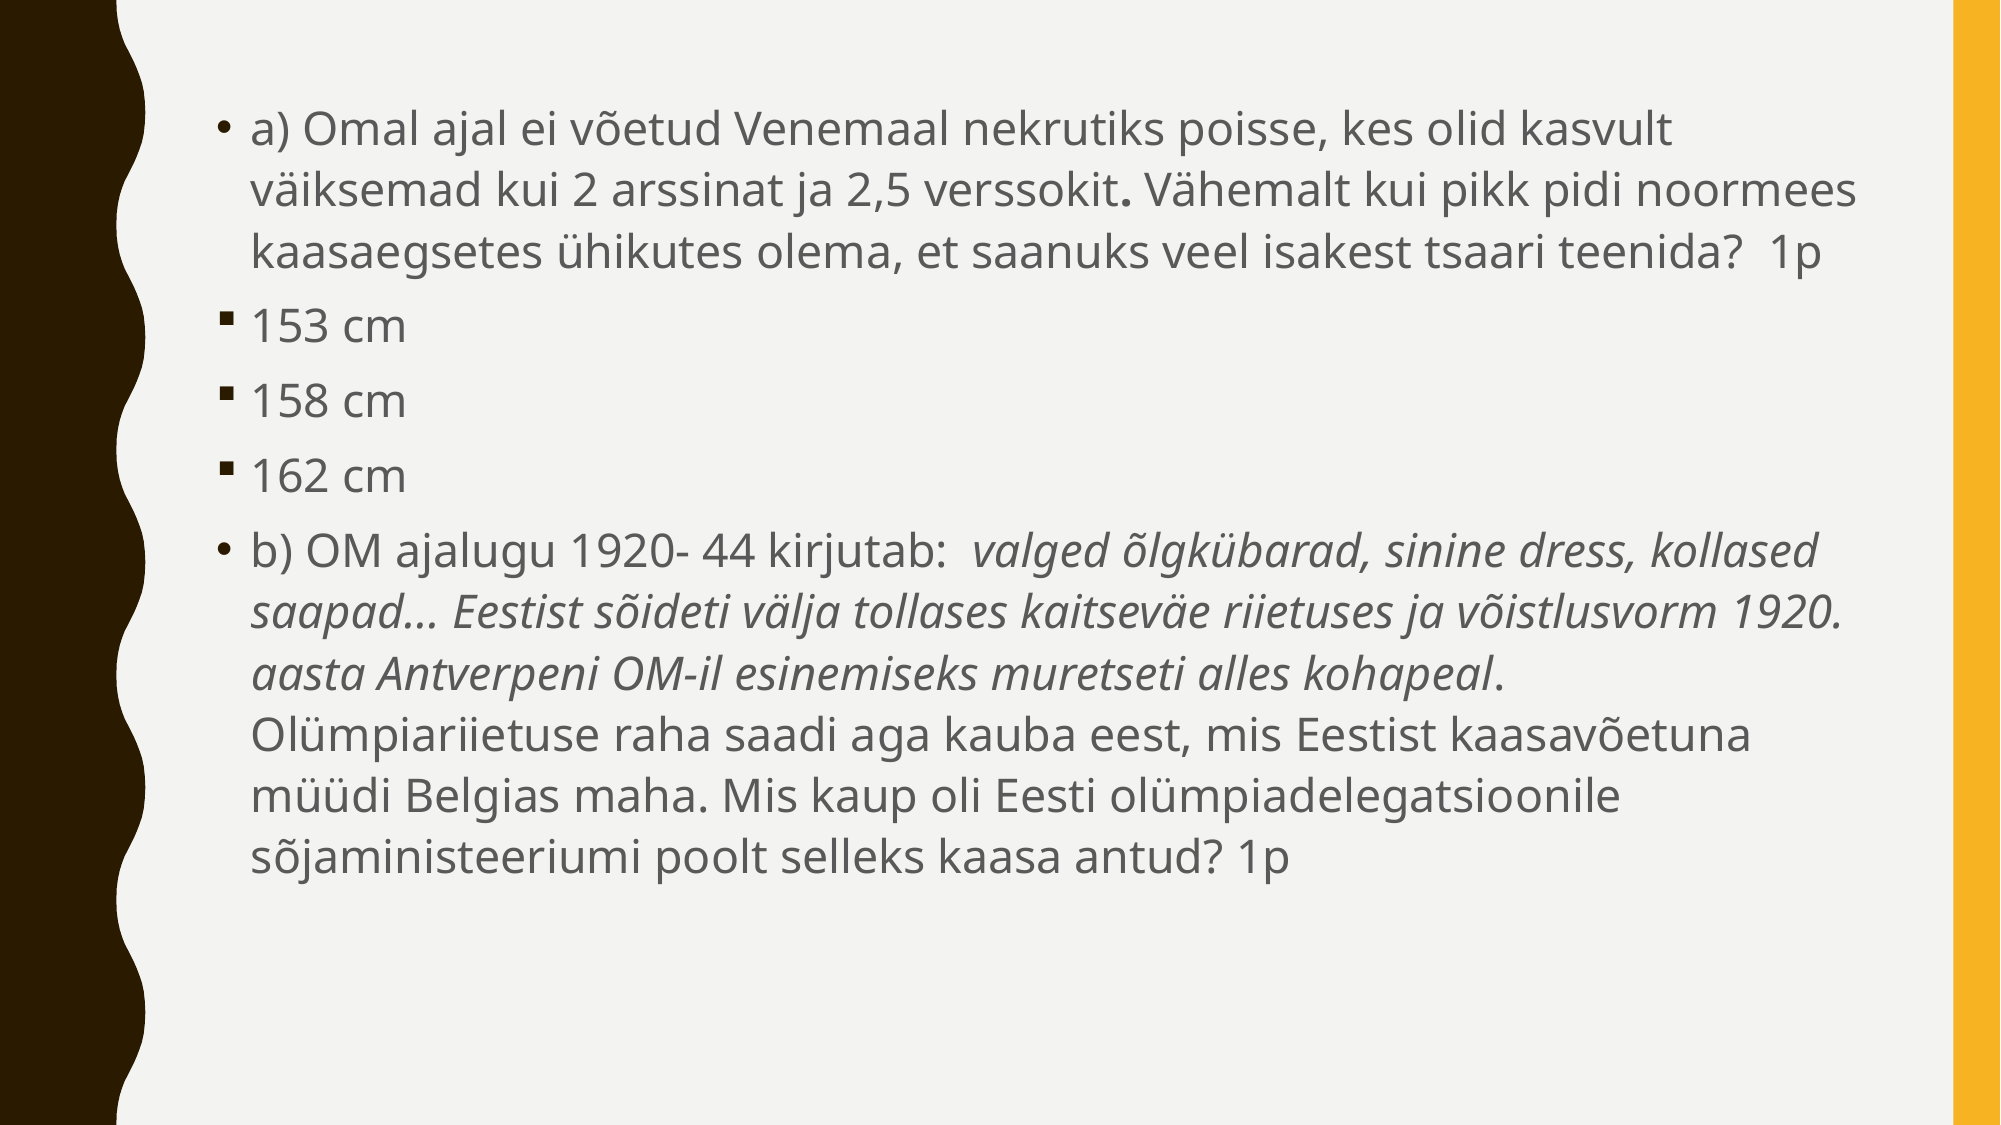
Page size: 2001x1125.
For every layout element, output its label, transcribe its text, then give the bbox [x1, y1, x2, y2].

list a) Omal ajal ei võetud Venemaal nekrutiks poisse, kes olid kasvult väiksemad kui 2 arssinat ja 2,5 verssokit. Vähemalt kui pikk pidi noormees kaasaegsetes ühikutes olema, et saanuks veel isakest tsaari teenida? 1p 153 cm 158 cm 162 cm b) OM ajalugu 1920- 44 kirjutab: valged õlgkübarad, sinine dress, kollased saapad... Eestist sõideti välja tollases kaitseväe riietuses ja võistlusvorm 1920. aasta Antverpeni OM-il esinemiseks muretseti alles kohapeal. Olümpiariietuse raha saadi aga kauba eest, mis Eestist kaasavõetuna müüdi Belgias maha. Mis kaup oli Eesti olümpiadelegatsioonile sõjaministeeriumi poolt selleks kaasa antud? 1p [200, 85, 1875, 965]
